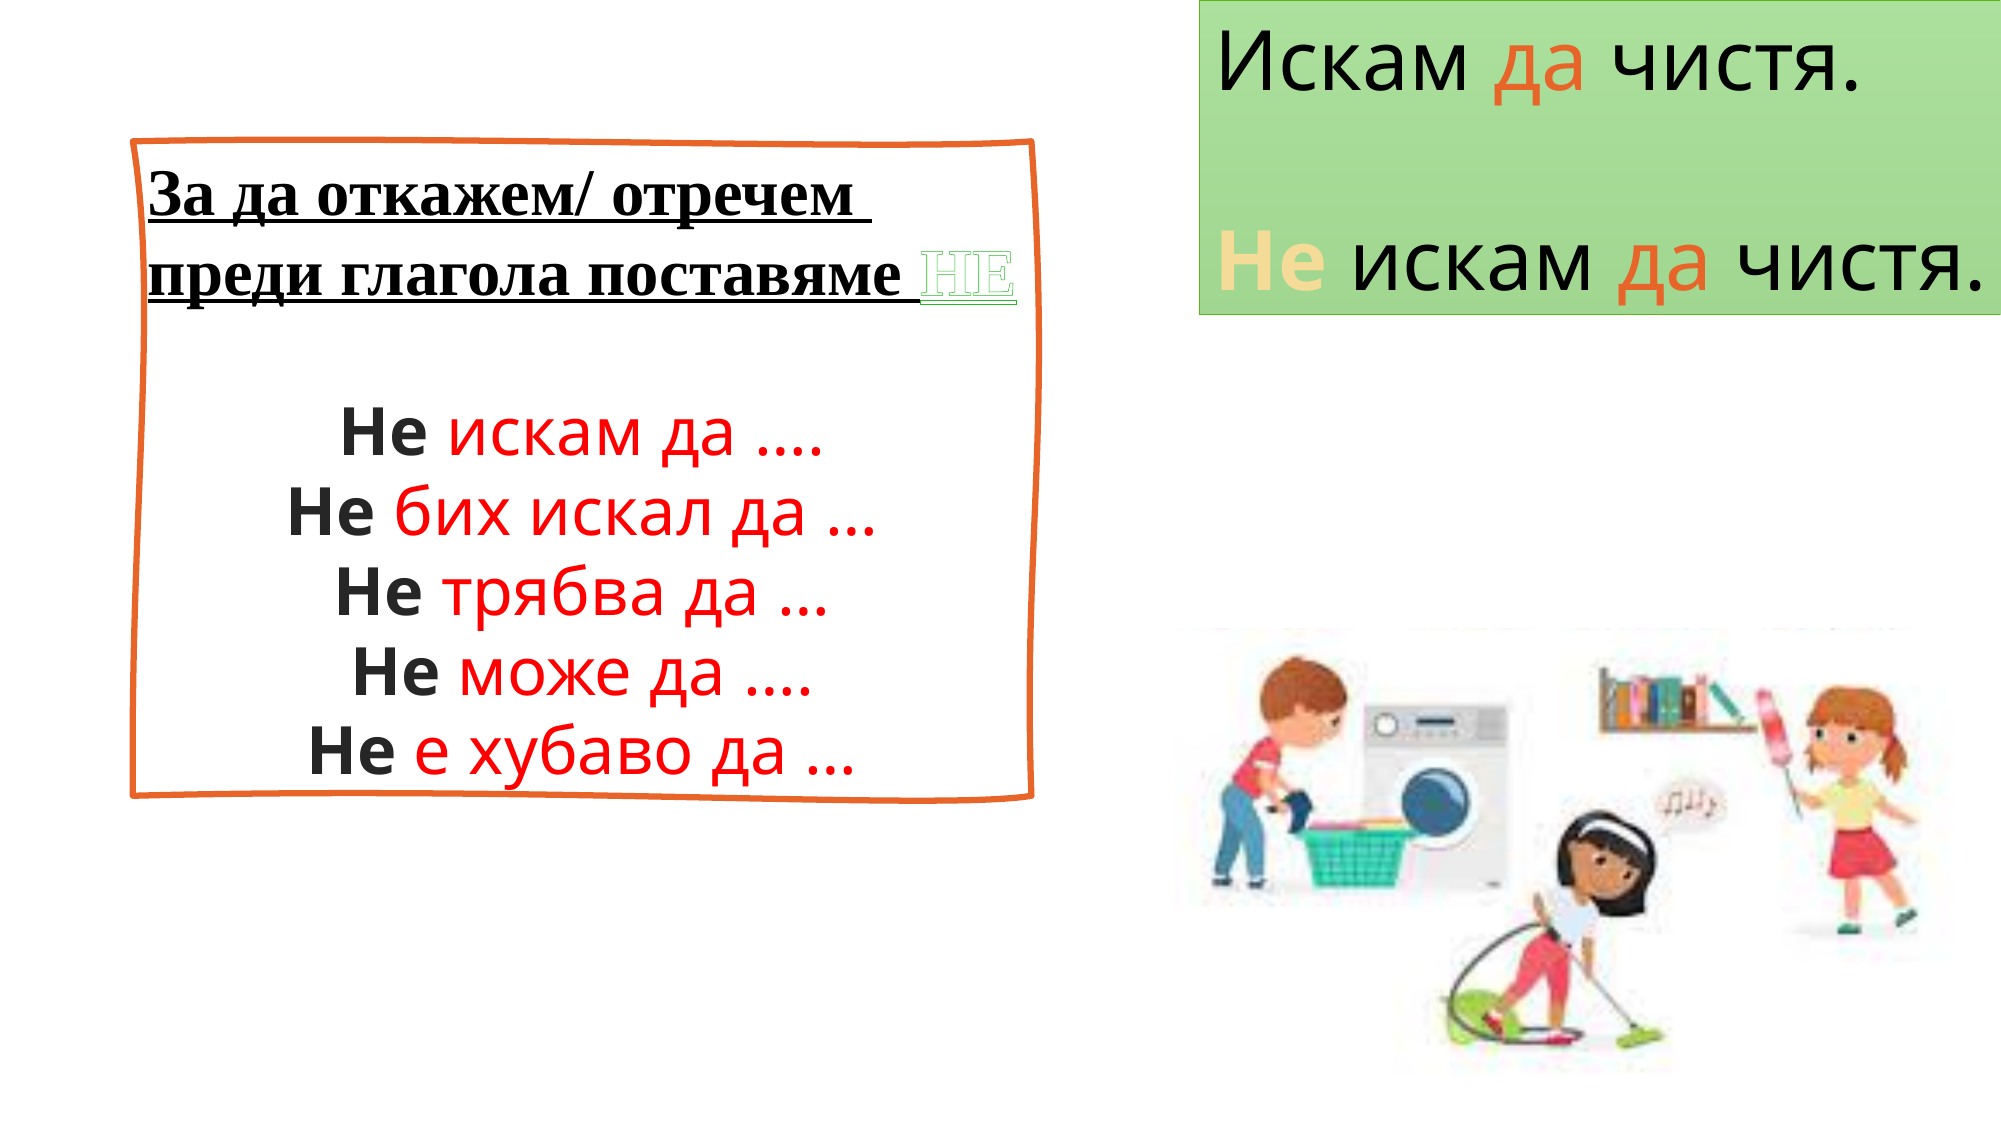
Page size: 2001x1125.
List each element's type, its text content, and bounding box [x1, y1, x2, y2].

picture [1175, 628, 1953, 1077]
text_box Искам да чистя. Не искам да чистя. [1199, 0, 2000, 315]
text_box За да откажем/ отречем преди глагола поставяме НЕ Не искам да …. Не бих искал да … Не трябва да … Не може да …. Не е хубаво да … [132, 139, 1039, 801]
